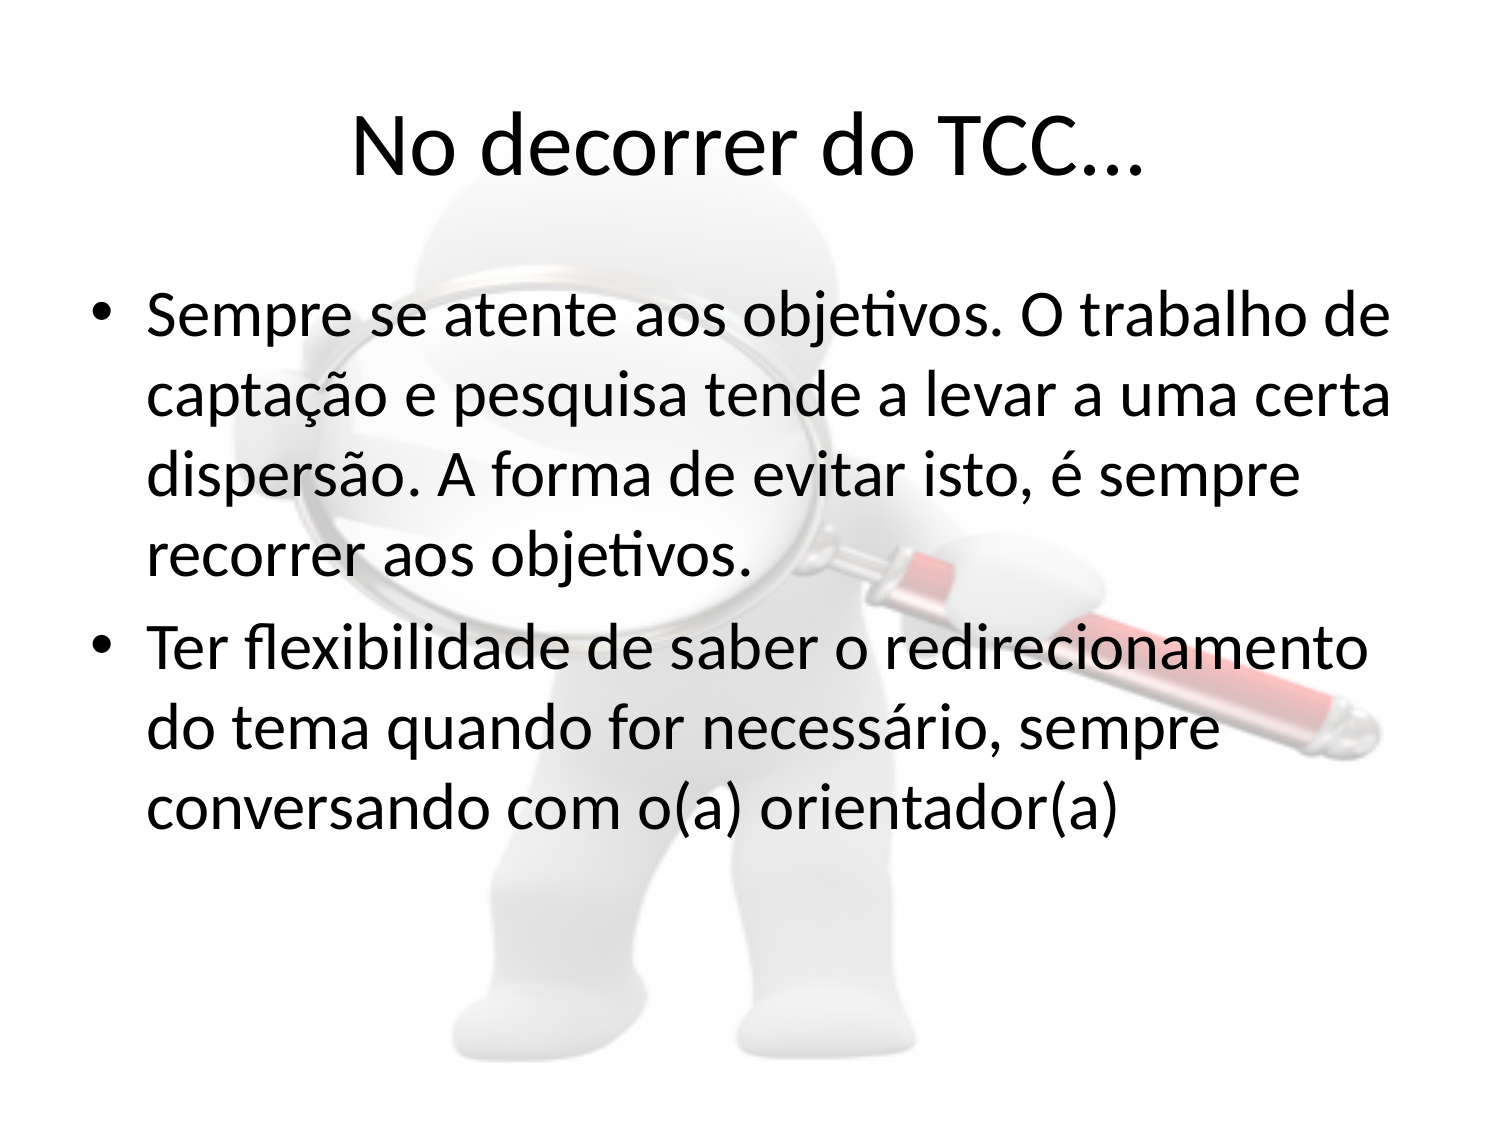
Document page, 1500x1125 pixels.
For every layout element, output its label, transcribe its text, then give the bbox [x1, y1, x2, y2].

list Sempre se atente aos objetivos. O trabalho de captação e pesquisa tende a levar a uma certa dispersão. A forma de evitar isto, é sempre recorrer aos objetivos. Ter flexibilidade de saber o redirecionamento do tema quando for necessário, sempre conversando com o(a) orientador(a) [75, 262, 1425, 1005]
title No decorrer do TCC... [75, 45, 1425, 233]
